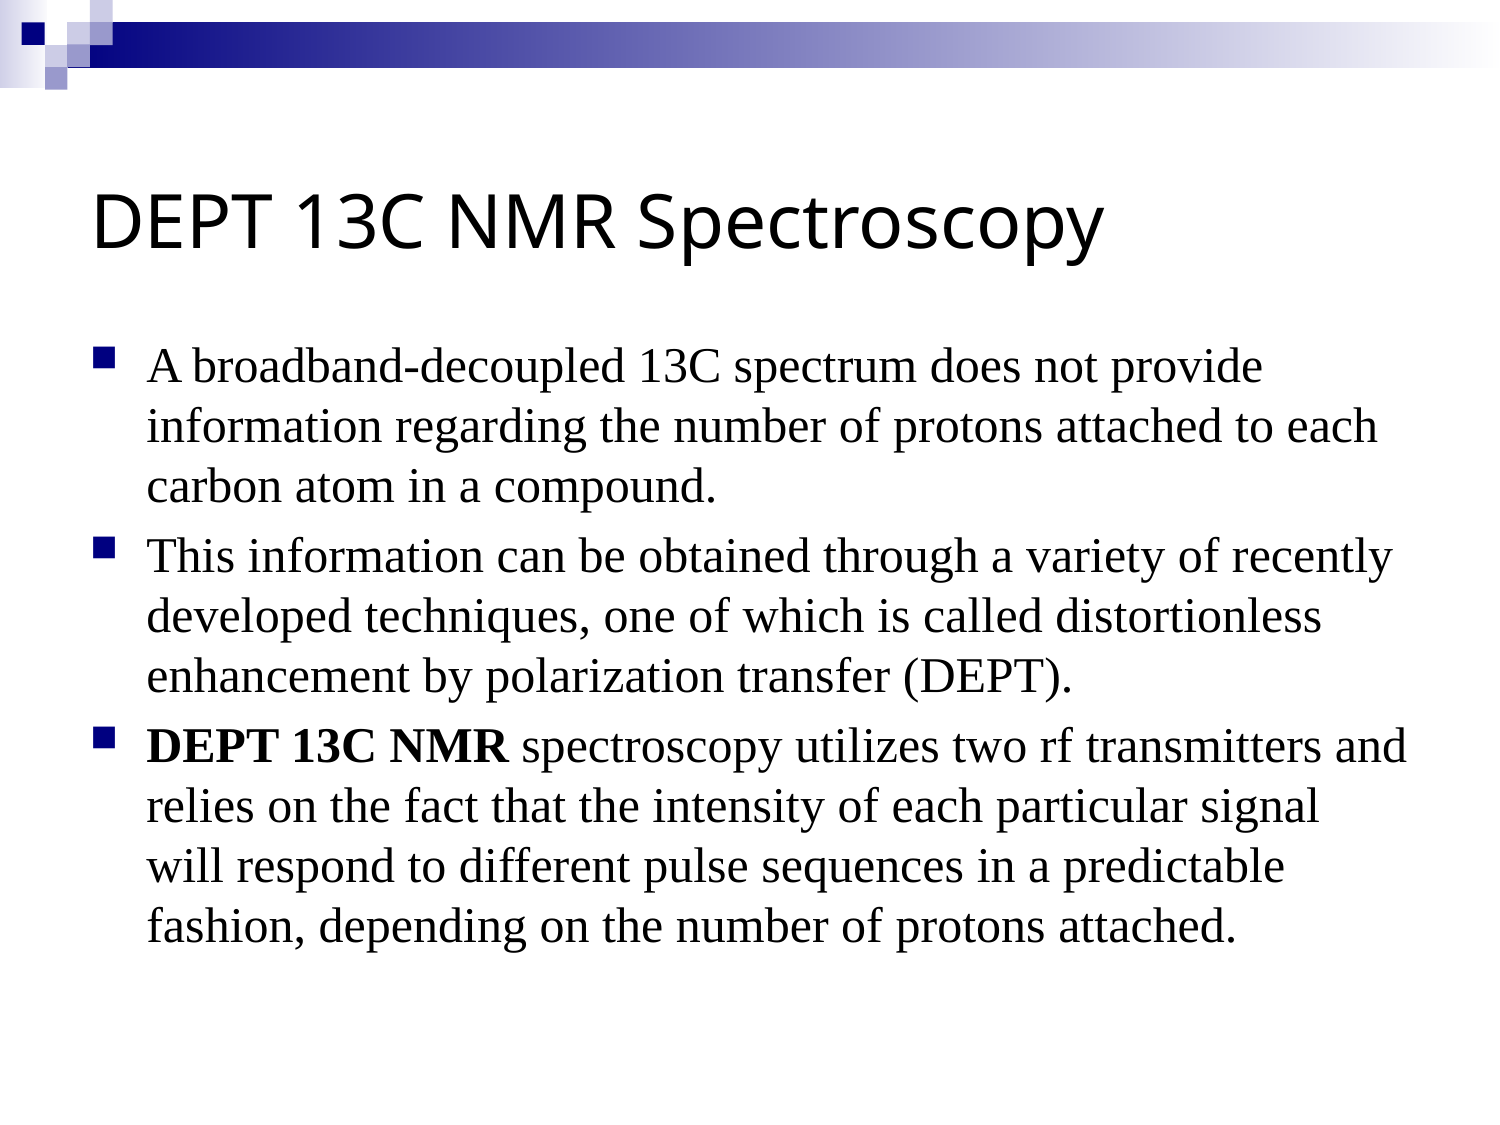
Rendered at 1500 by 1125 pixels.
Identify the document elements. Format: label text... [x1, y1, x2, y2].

list A broadband-decoupled 13C spectrum does not provide information regarding the number of protons attached to each carbon atom in a compound. This information can be obtained through a variety of recently developed techniques, one of which is called distortionless enhancement by polarization transfer (DEPT). DEPT 13C NMR spectroscopy utilizes two rf transmitters and relies on the fact that the intensity of each particular signal will respond to different pulse sequences in a predictable fashion, depending on the number of protons attached. [75, 324, 1425, 963]
title DEPT 13C NMR Spectroscopy [75, 125, 1425, 313]
